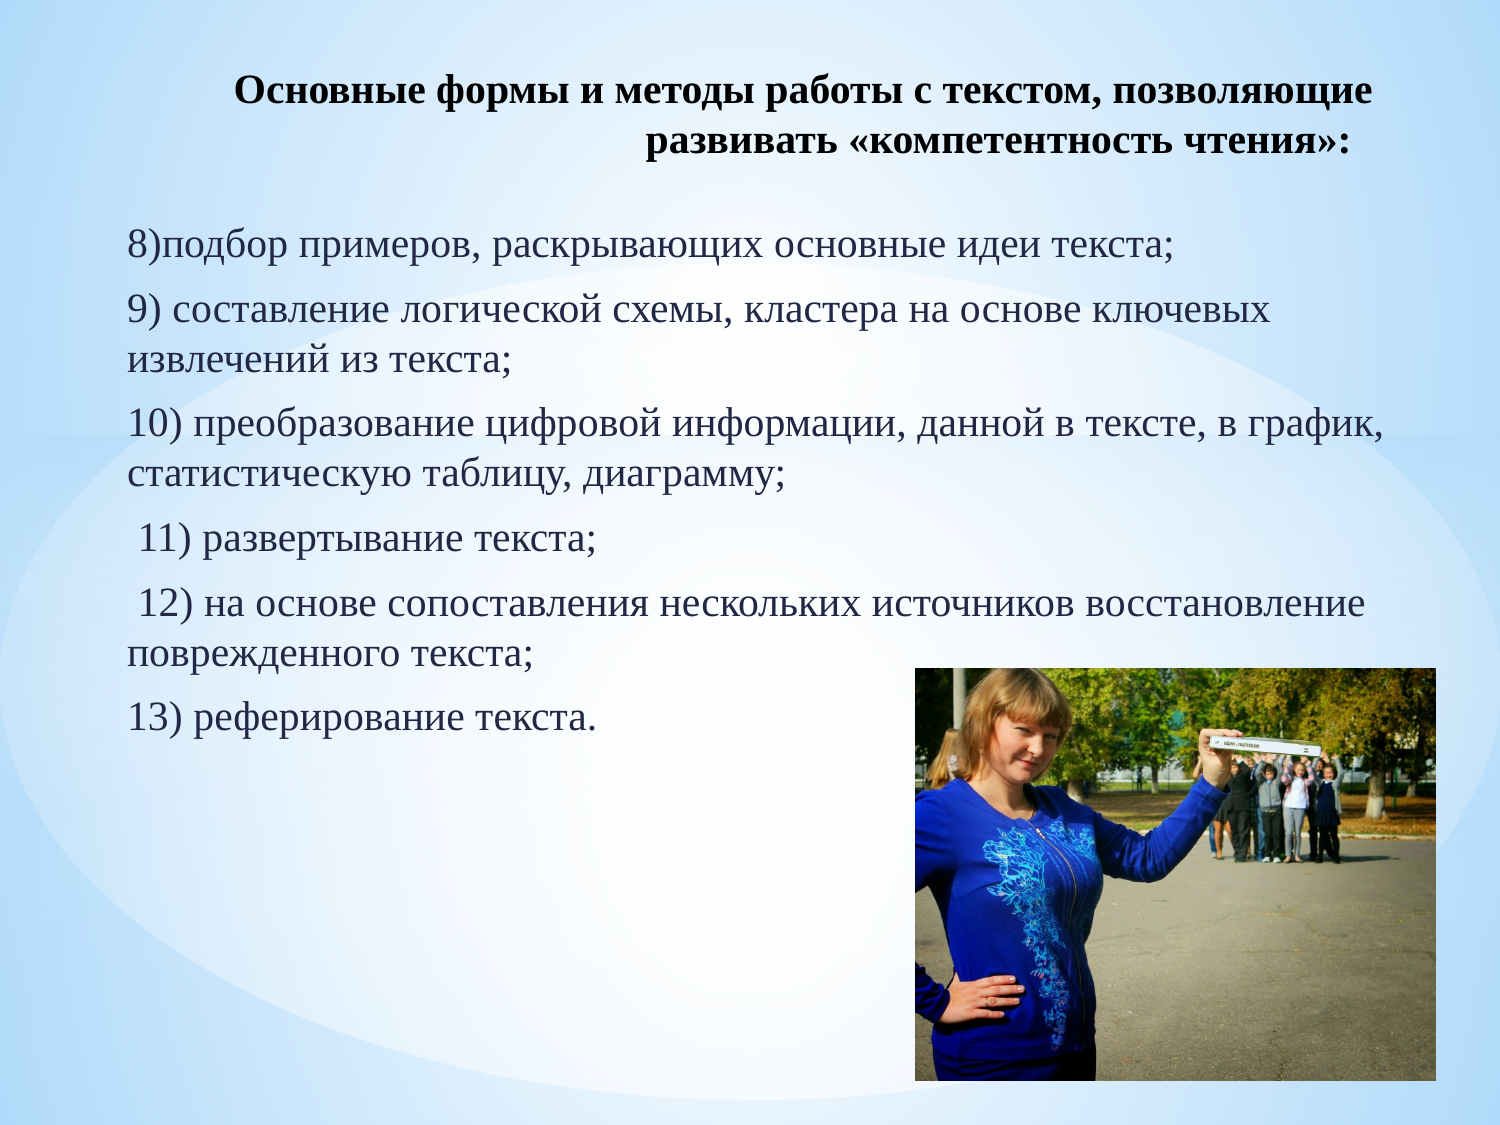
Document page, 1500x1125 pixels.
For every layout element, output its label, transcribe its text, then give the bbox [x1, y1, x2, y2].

picture [915, 668, 1436, 1081]
list 8)подбор примеров, раскрывающих основные идеи текста; 9) составление логической схемы, кластера на основе ключевых извлечений из текста; 10) преобразование цифровой информации, данной в тексте, в график, статистическую таблицу, диаграмму; 11) развертывание текста; 12) на основе сопоставления нескольких источников восстановление поврежденного текста; 13) реферирование текста. [112, 208, 1412, 1035]
title Основные формы и методы работы с текстом, позволяющие развивать «компетентность чтения»: [171, 54, 1388, 208]
